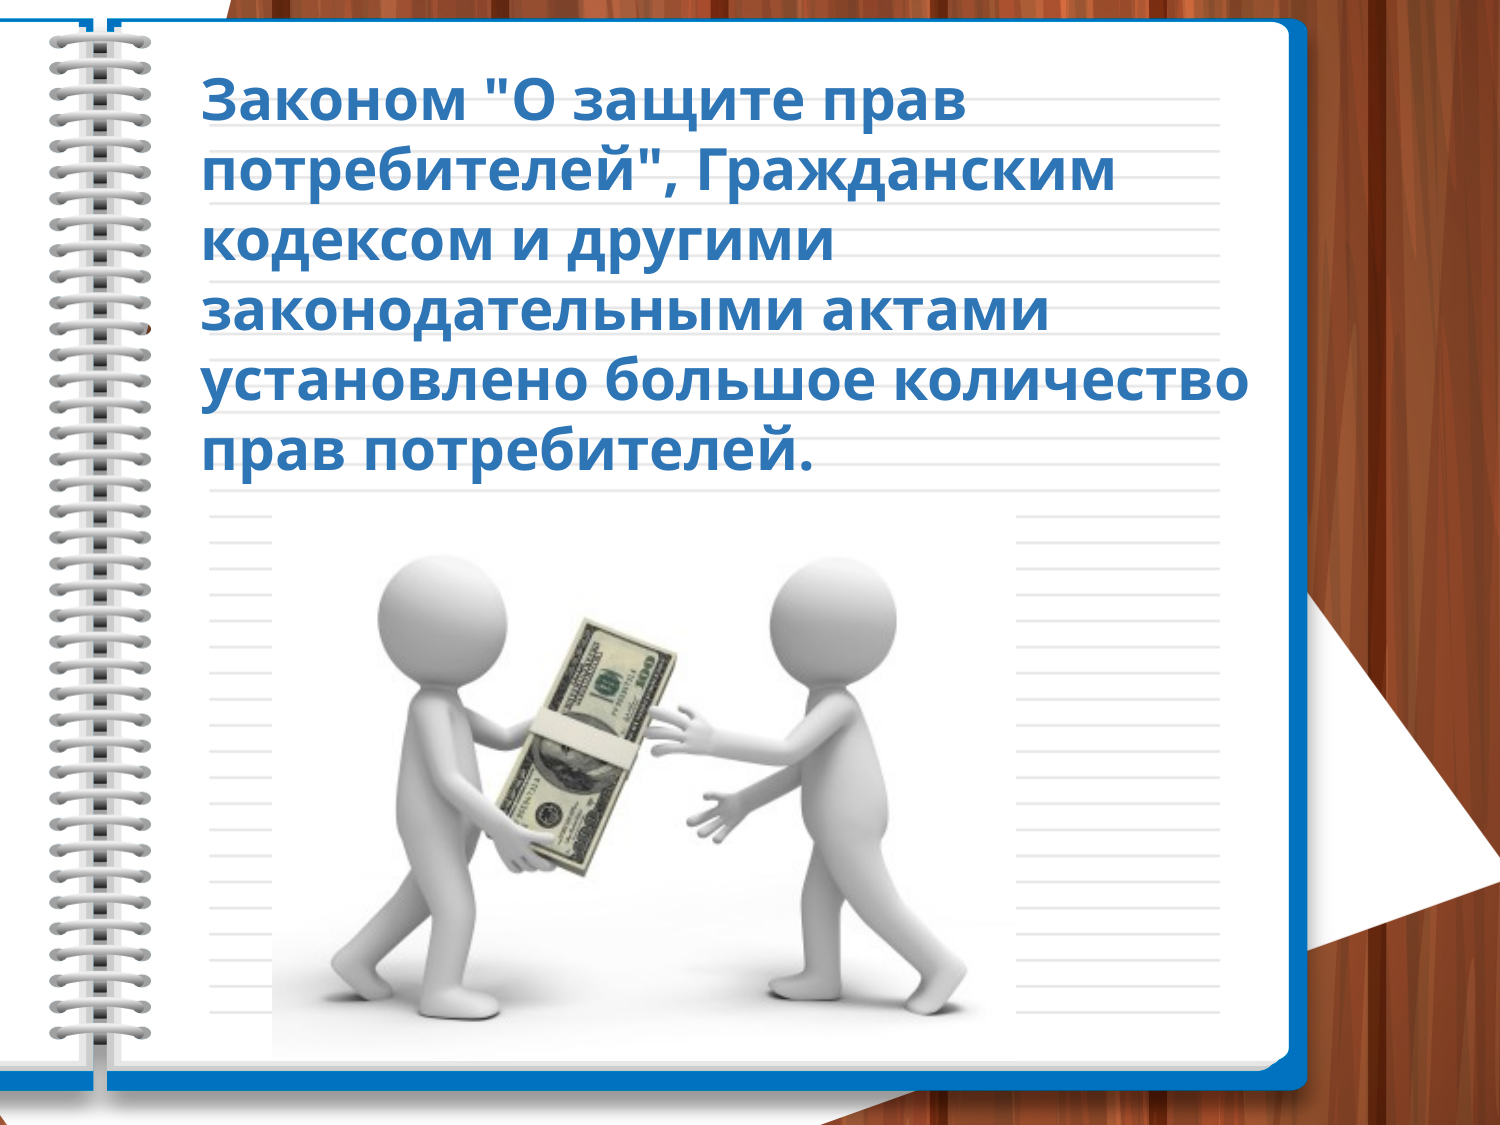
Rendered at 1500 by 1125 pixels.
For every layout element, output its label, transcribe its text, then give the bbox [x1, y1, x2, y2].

picture [0, 0, 1500, 1125]
text_box Законом "О защите прав потребителей", Гражданским кодексом и другими законодательными актами установлено большое количество прав потребителей. [186, 54, 1290, 490]
